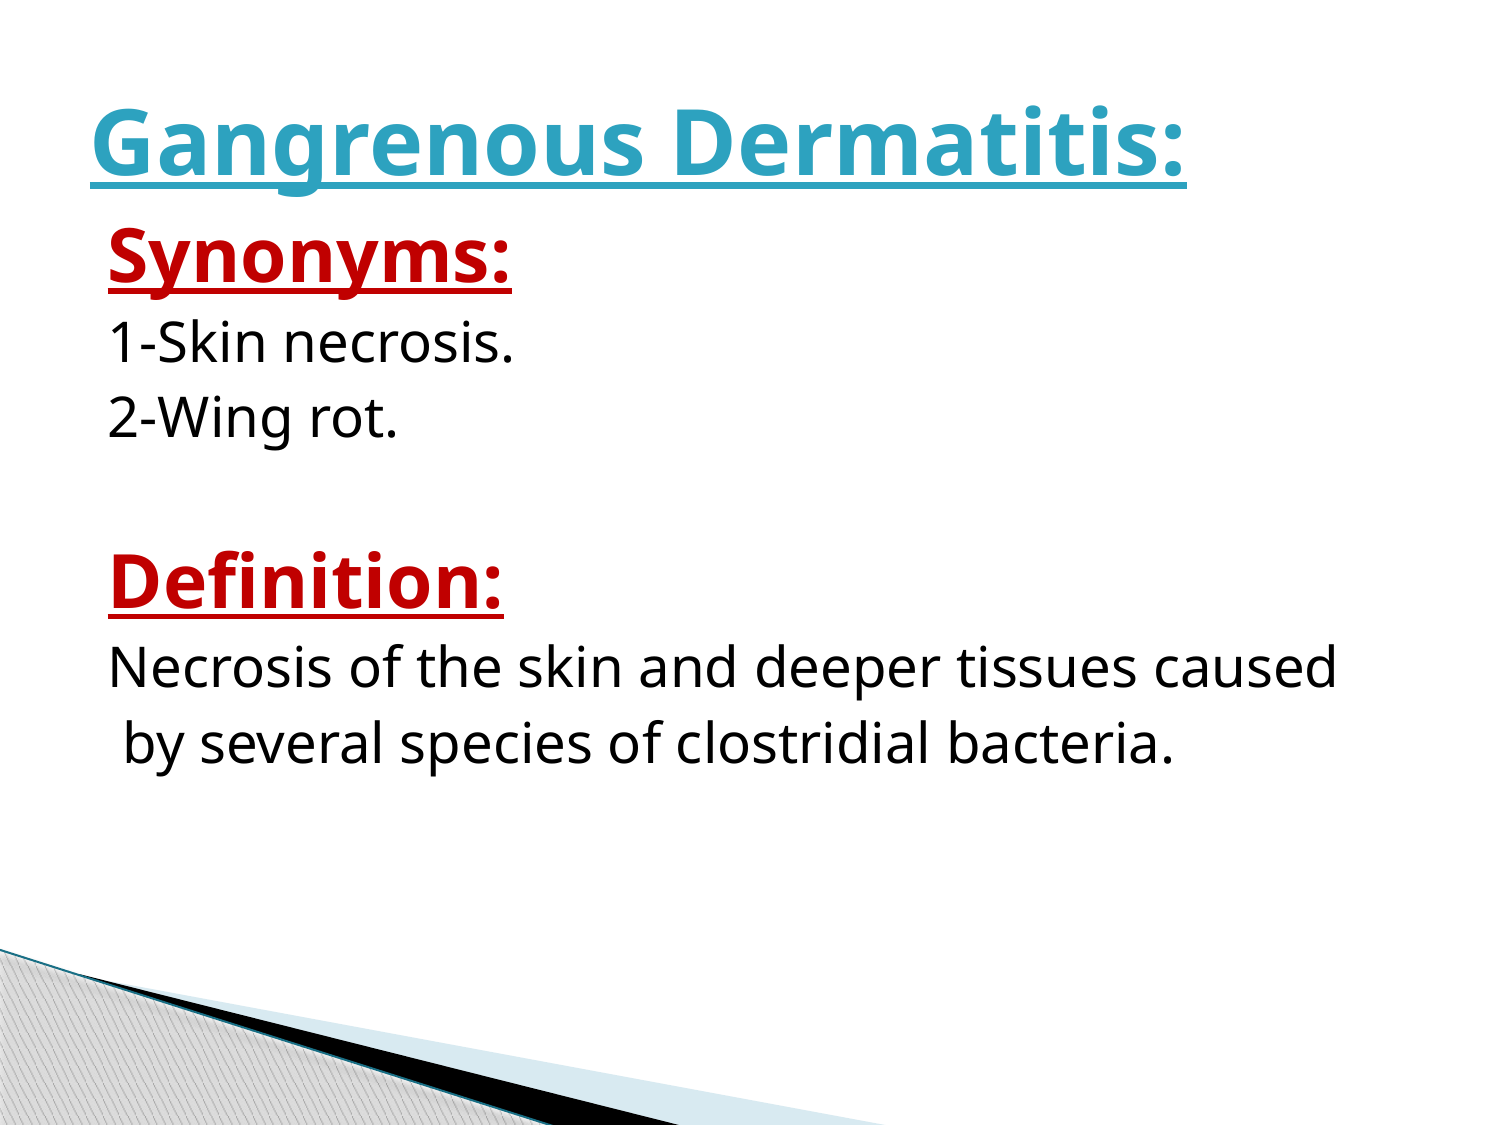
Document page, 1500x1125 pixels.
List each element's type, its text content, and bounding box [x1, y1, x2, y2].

list Synonyms: 1-Skin necrosis. 2-Wing rot. Definition: Necrosis of the skin and deeper tissues caused by several species of clostridial bacteria. [75, 233, 1425, 986]
title Gangrenous Dermatitis: [75, 45, 1425, 233]
